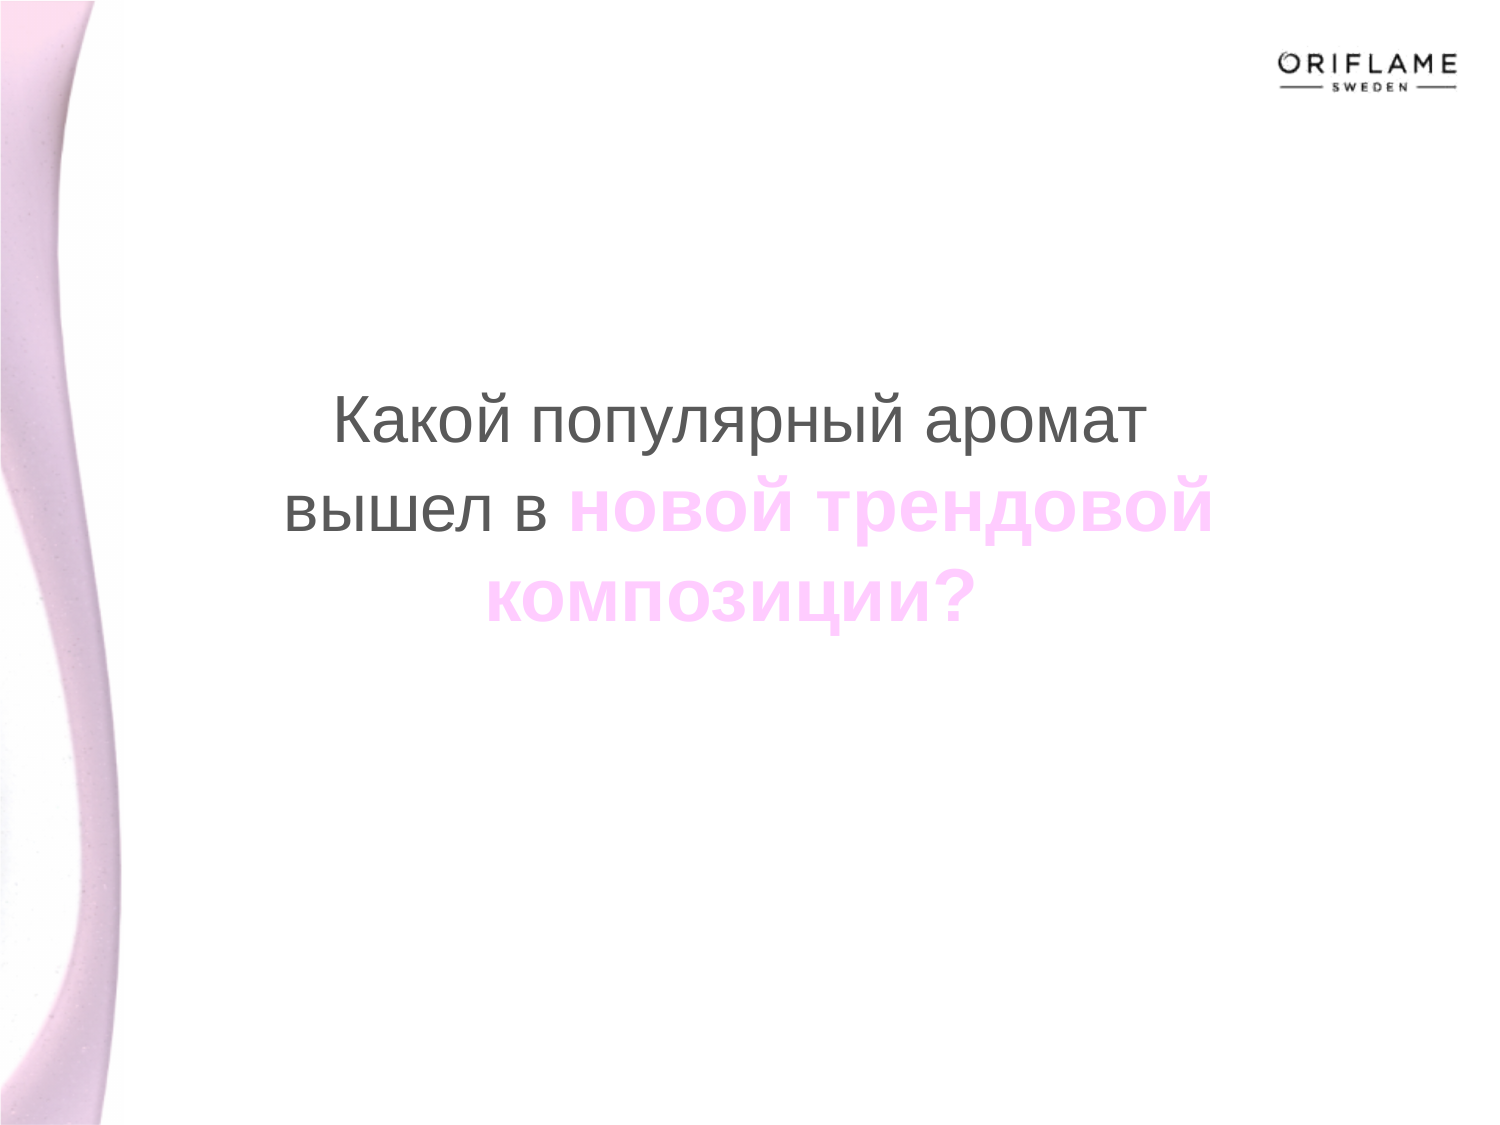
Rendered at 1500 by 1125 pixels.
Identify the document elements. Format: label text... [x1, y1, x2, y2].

picture [1, 2, 123, 1124]
title Какой популярный аромат вышел в новой трендовой композиции? [112, 397, 1388, 776]
picture [1257, 30, 1478, 113]
